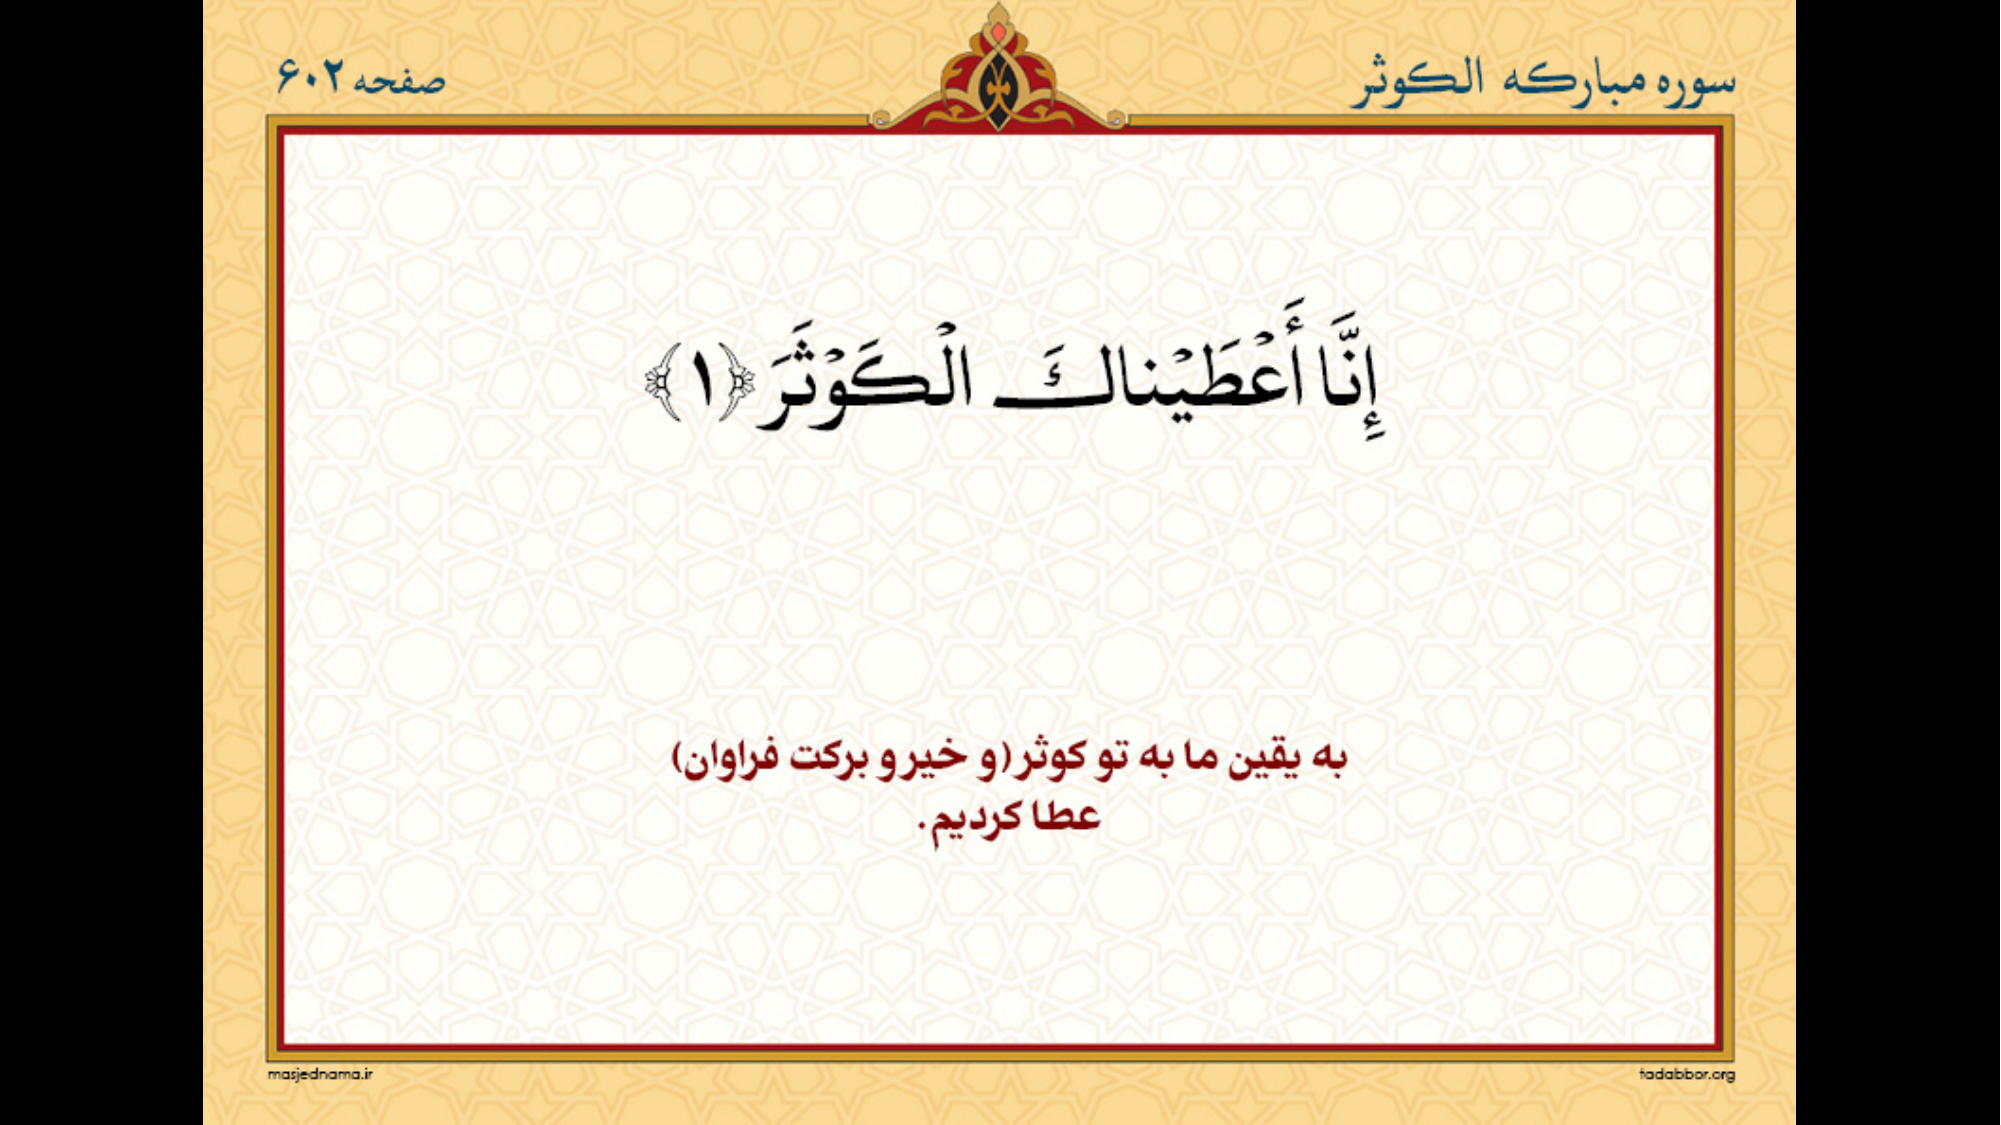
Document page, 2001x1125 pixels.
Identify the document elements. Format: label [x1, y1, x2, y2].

picture [203, 0, 1796, 1125]
